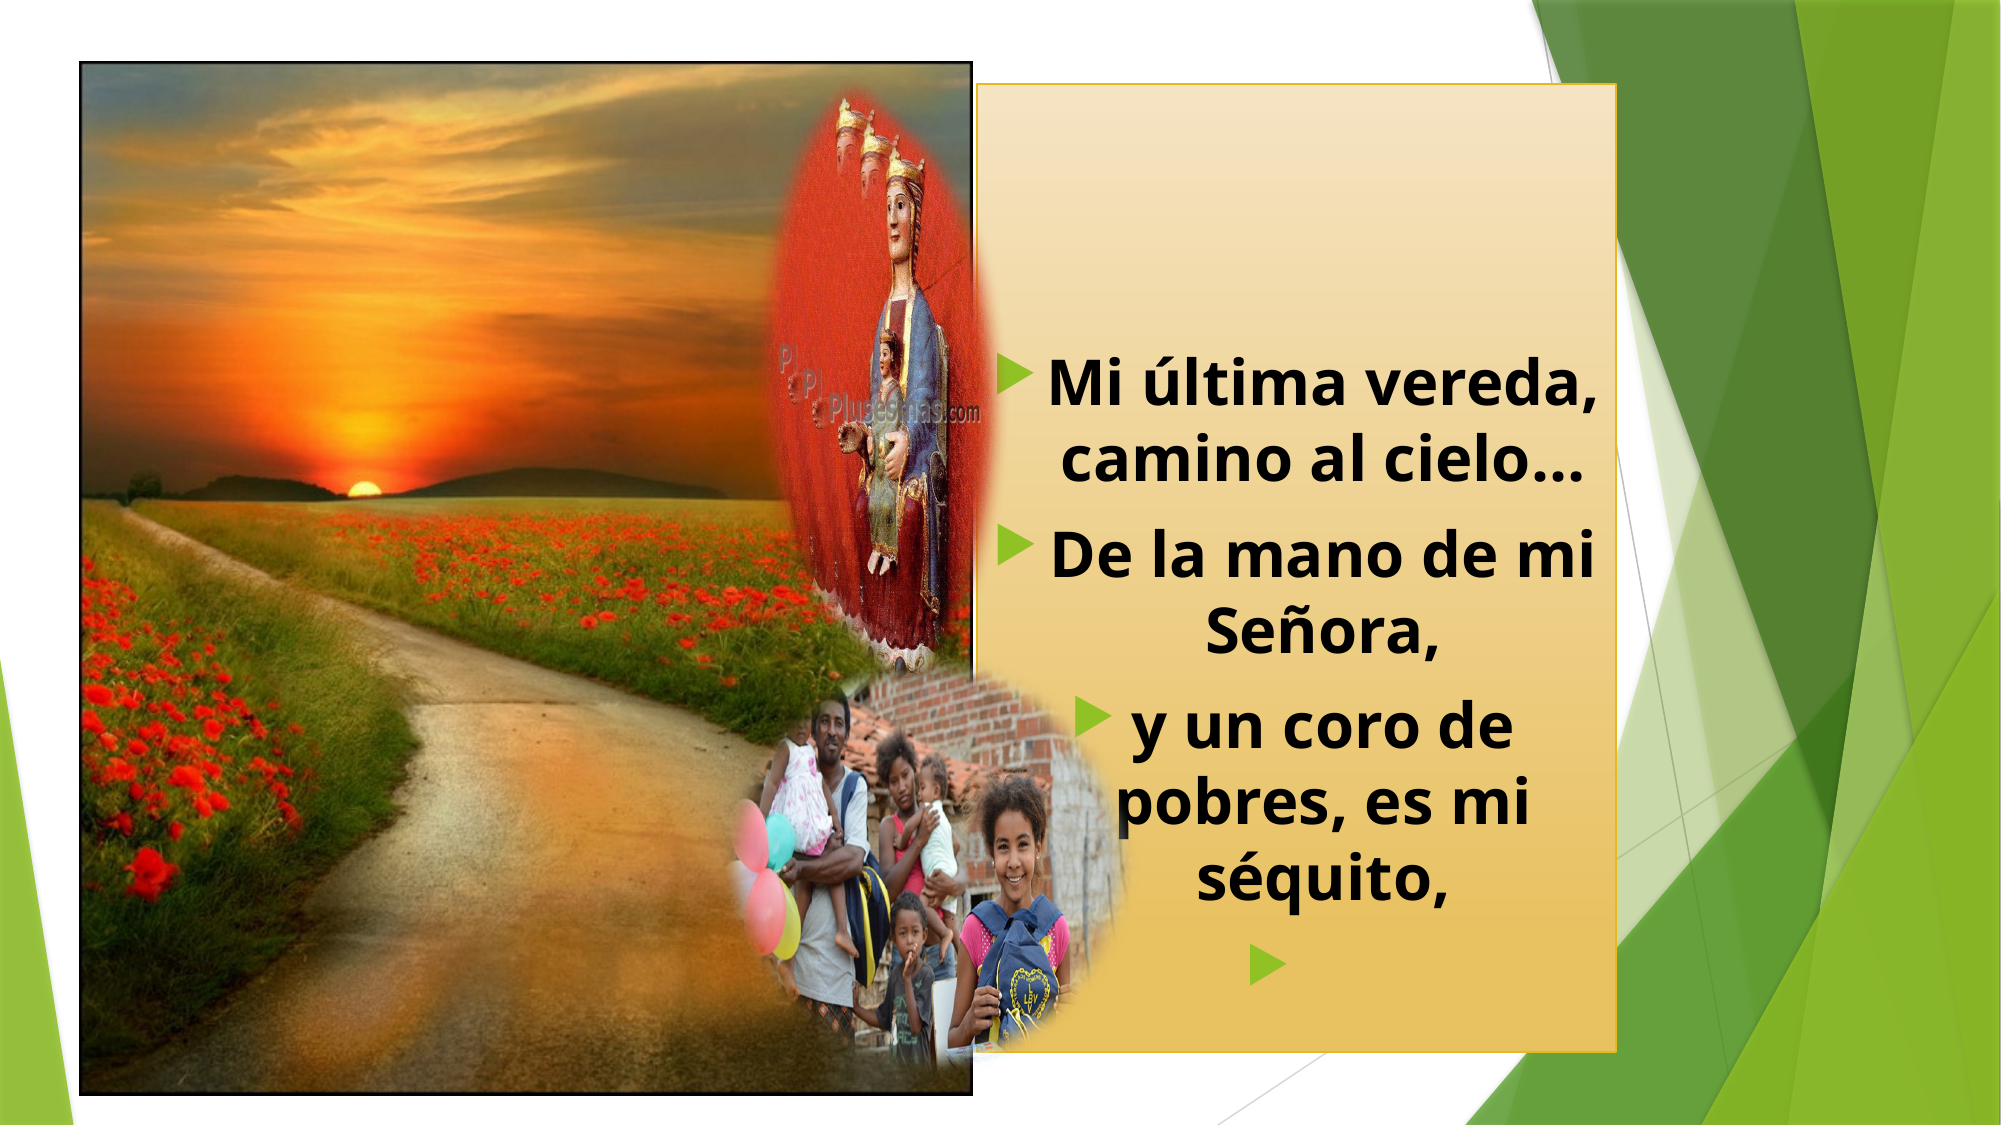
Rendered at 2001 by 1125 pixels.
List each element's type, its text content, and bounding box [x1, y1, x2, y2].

list Mi última vereda, camino al cielo… De la mano de mi Señora, y un coro de pobres, es mi séquito, [978, 83, 1617, 1053]
picture [79, 60, 1142, 1096]
